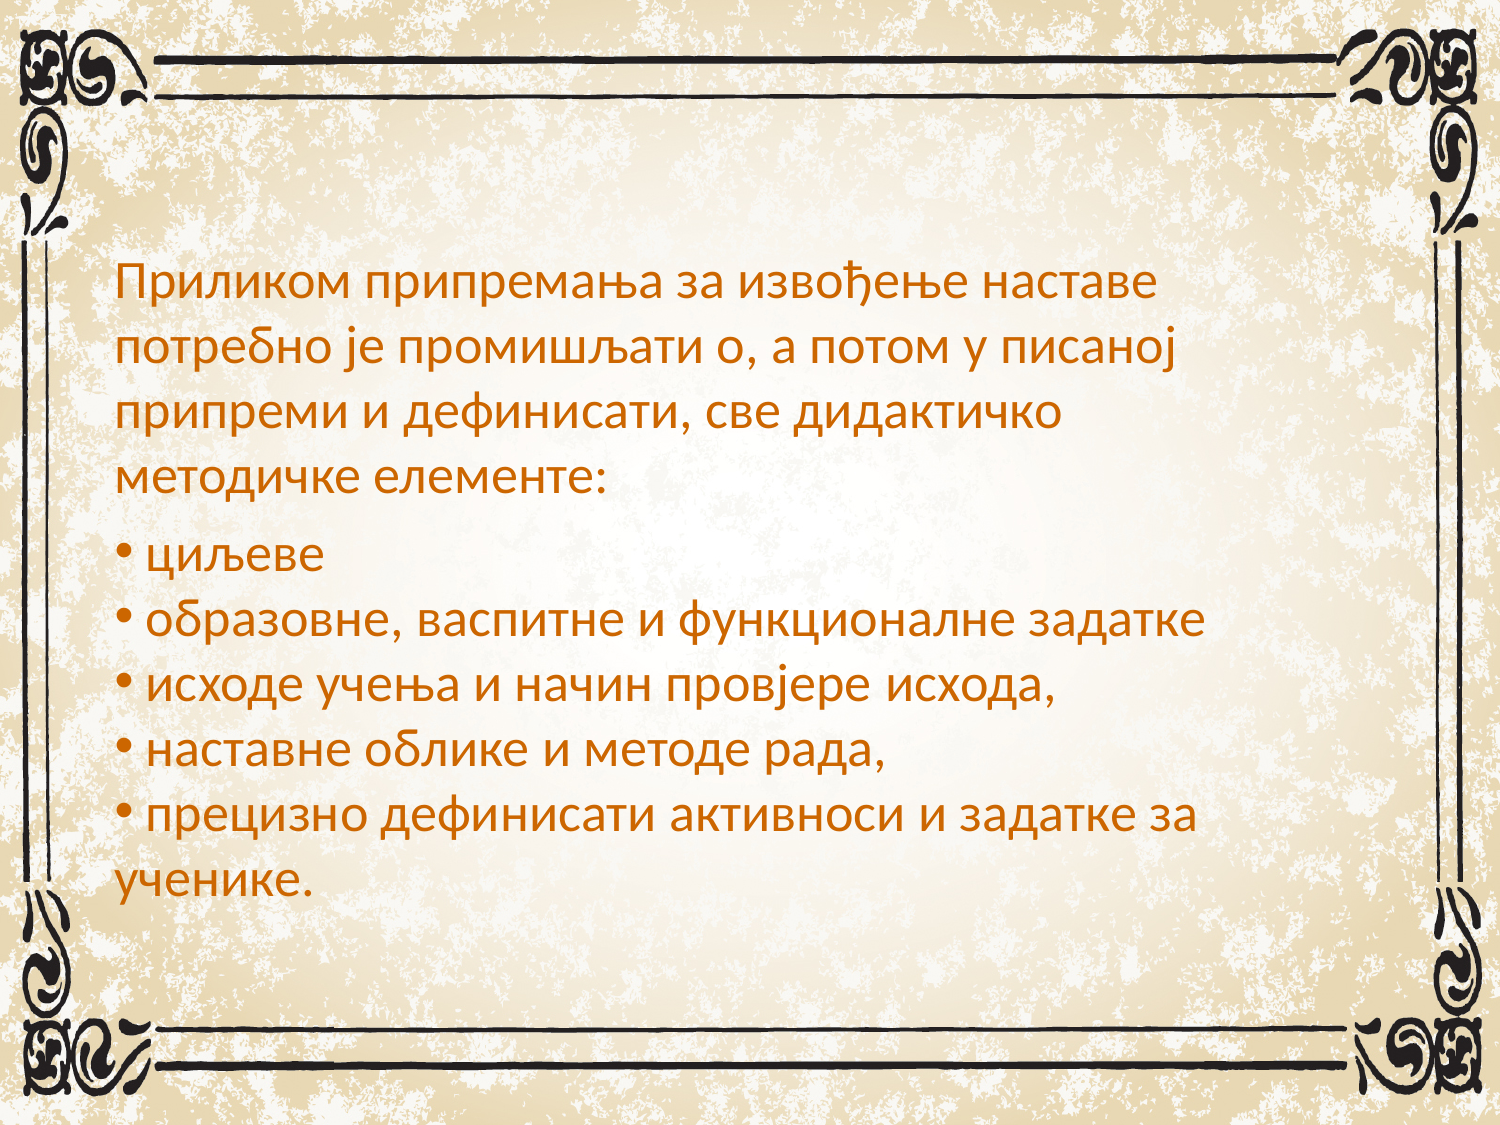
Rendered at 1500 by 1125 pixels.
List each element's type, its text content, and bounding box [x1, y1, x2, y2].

picture [0, 0, 1500, 1125]
text_box Приликом припремања за извођење наставе потребно је промишљати о, а потом у писаној припреми и дефинисати, све дидактичко методичке елементе: циљеве образовне, васпитне и функционалне задатке исходе учења и начин провјере исхода, наставне облике и методе рада, прецизно дефинисати активноси и задатке за ученике. [99, 237, 1313, 915]
